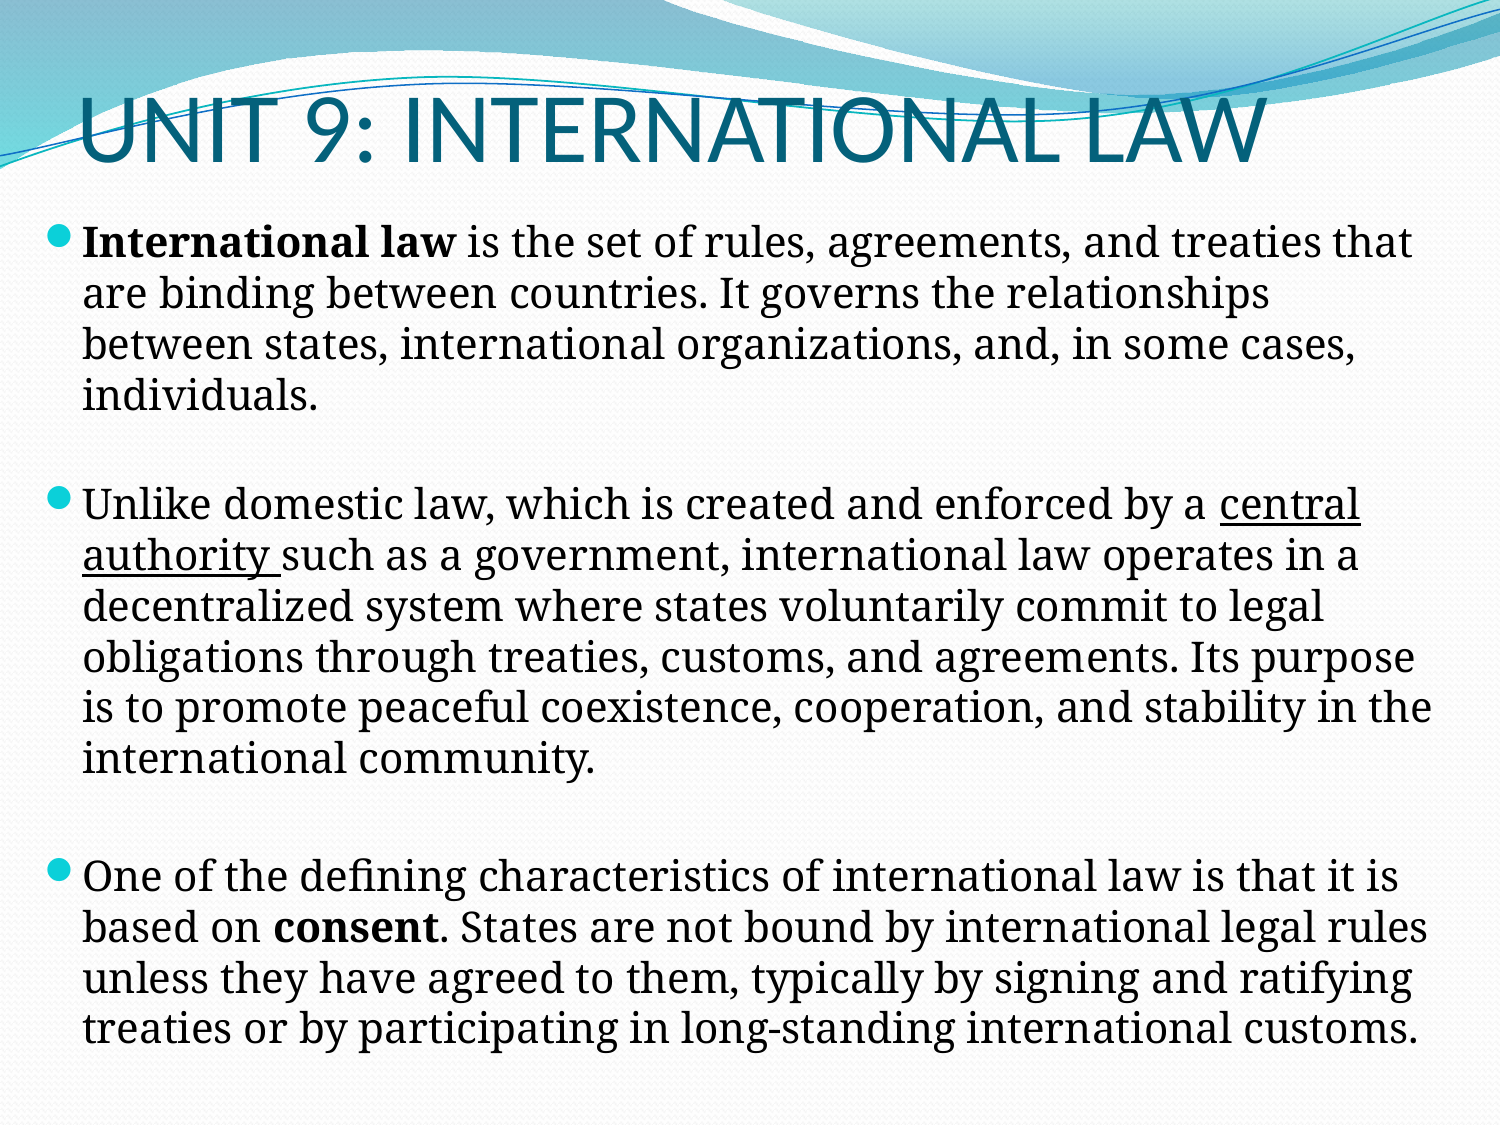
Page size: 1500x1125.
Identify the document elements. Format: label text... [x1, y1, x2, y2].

title UNIT 9: INTERNATIONAL LAW [76, 54, 1427, 183]
list International law is the set of rules, agreements, and treaties that are binding between countries. It governs the relationships between states, international organizations, and, in some cases, individuals. Unlike domestic law, which is created and enforced by a central authority such as a government, international law operates in a decentralized system where states voluntarily commit to legal obligations through treaties, customs, and agreements. Its purpose is to promote peaceful coexistence, cooperation, and stability in the international community. One of the defining characteristics of international law is that it is based on consent. States are not bound by international legal rules unless they have agreed to them, typically by signing and ratifying treaties or by participating in long-standing international customs. [29, 208, 1459, 1106]
